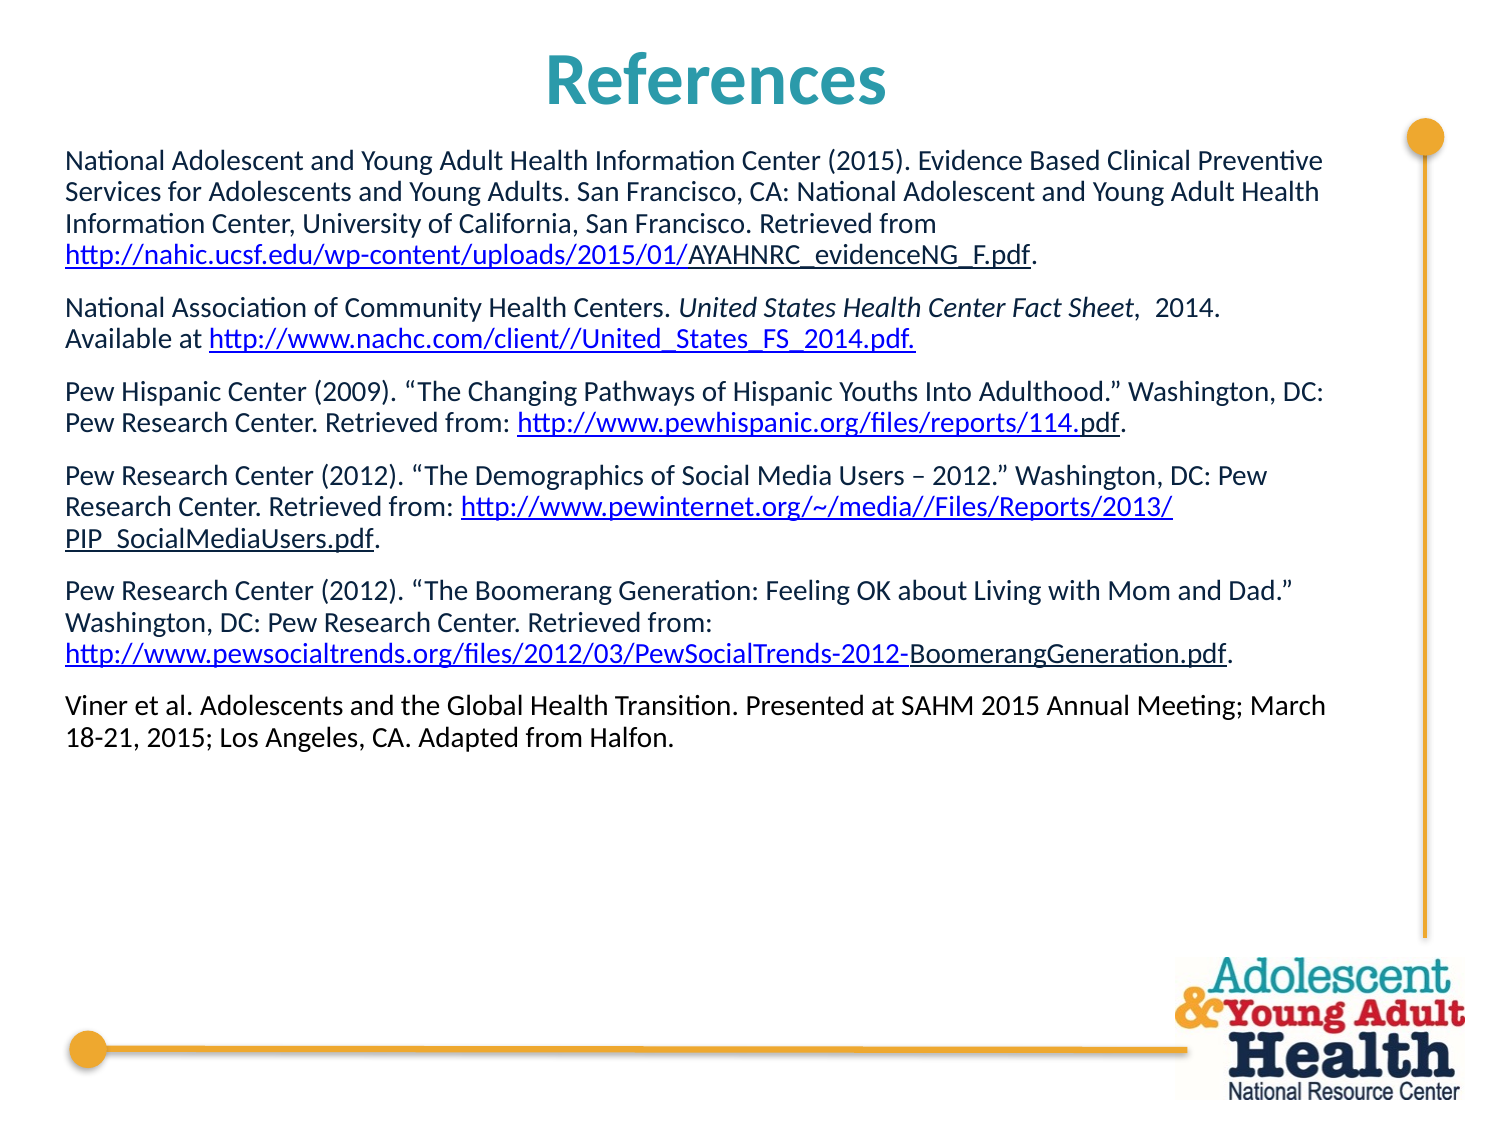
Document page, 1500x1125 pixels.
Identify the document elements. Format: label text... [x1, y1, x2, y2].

title References [50, 24, 1400, 125]
list National Adolescent and Young Adult Health Information Center (2015). Evidence Based Clinical Preventive Services for Adolescents and Young Adults. San Francisco, CA: National Adolescent and Young Adult Health Information Center, University of California, San Francisco. Retrieved from http://nahic.ucsf.edu/wp-content/uploads/2015/01/AYAHNRC_evidenceNG_F.pdf. National Association of Community Health Centers. United States Health Center Fact Sheet, 2014. Available at http://www.nachc.com/client//United_States_FS_2014.pdf. Pew Hispanic Center (2009). “The Changing Pathways of Hispanic Youths Into Adulthood.” Washington, DC: Pew Research Center. Retrieved from: http://www.pewhispanic.org/files/reports/114.pdf. Pew Research Center (2012). “The Demographics of Social Media Users – 2012.” Washington, DC: Pew Research Center. Retrieved from: http://www.pewinternet.org/~/media//Files/Reports/2013/PIP_SocialMediaUsers.pdf. Pew Research Center (2012). “The Boomerang Generation: Feeling OK about Living with Mom and Dad.” Washington, DC: Pew Research Center. Retrieved from: http://www.pewsocialtrends.org/files/2012/03/PewSocialTrends-2012-BoomerangGeneration.pdf. Viner et al. Adolescents and the Global Health Transition. Presented at SAHM 2015 Annual Meeting; March 18-21, 2015; Los Angeles, CA. Adapted from Halfon. [50, 137, 1350, 975]
picture [1175, 957, 1465, 1100]
